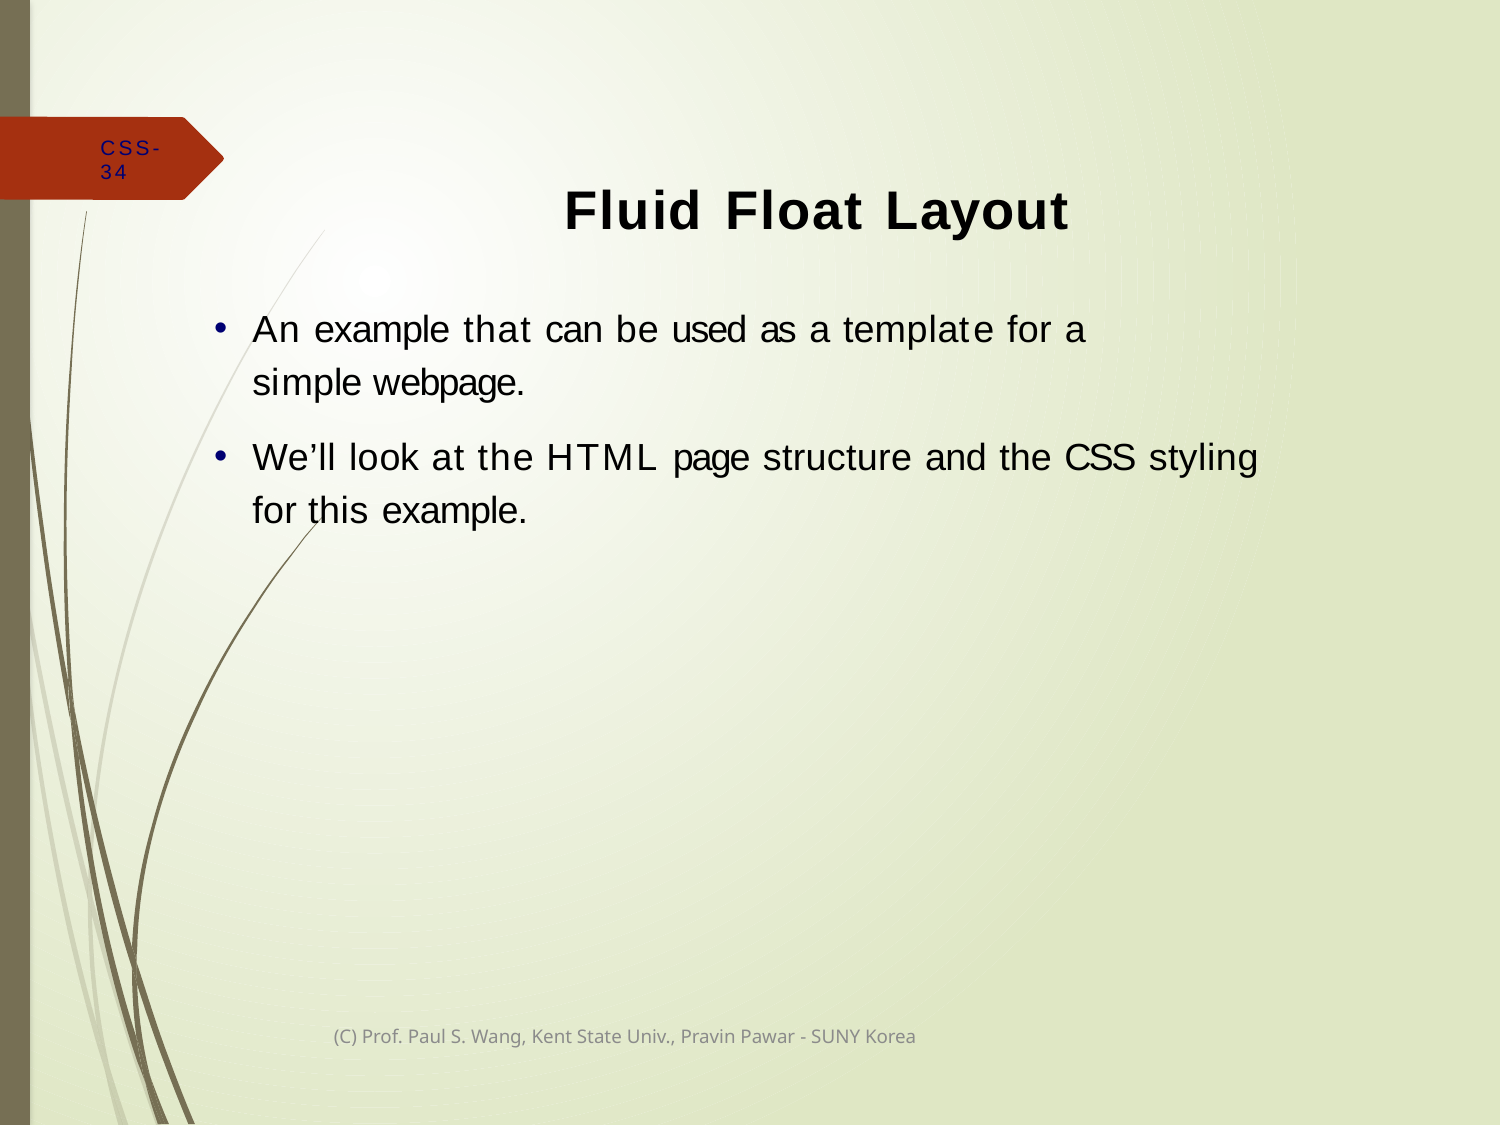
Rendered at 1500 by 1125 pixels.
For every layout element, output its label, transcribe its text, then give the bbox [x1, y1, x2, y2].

footer (C) Prof. Paul S. Wang, Kent State Univ., Pravin Pawar - SUNY Korea [318, 1006, 1257, 1067]
text_box An example that can be used as a template for a simple webpage. We’ll look at the HTML page structure and the CSS styling for this example. [212, 296, 1311, 537]
title Fluid Float Layout [319, 102, 1400, 313]
slide_number CSS-34 [83, 129, 180, 190]
